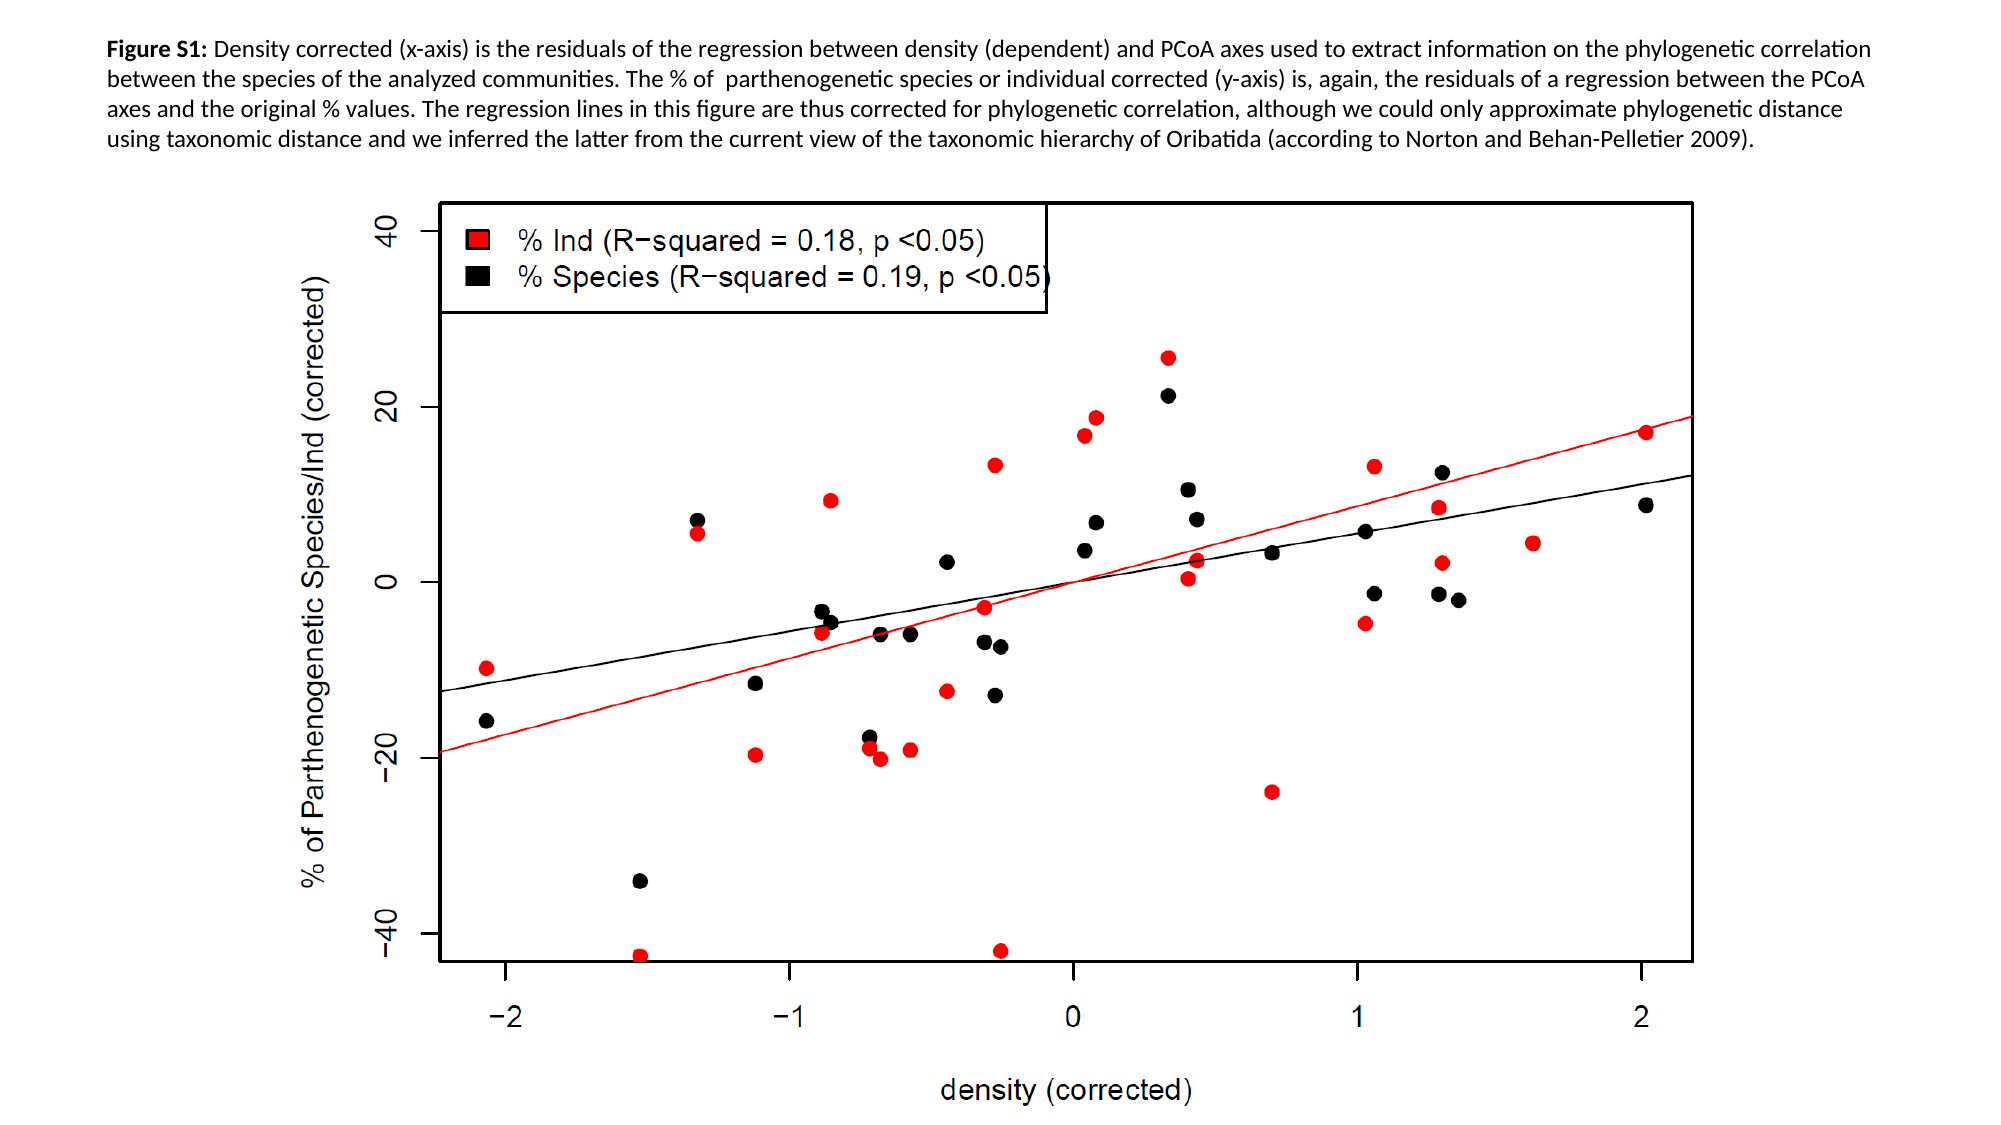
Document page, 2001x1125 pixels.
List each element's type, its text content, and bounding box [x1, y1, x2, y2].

picture [291, 169, 1751, 1125]
text_box Figure S1: Density corrected (x-axis) is the residuals of the regression between density (dependent) and PCoA axes used to extract information on the phylogenetic correlation between the species of the analyzed communities. The % of parthenogenetic species or individual corrected (y-axis) is, again, the residuals of a regression between the PCoA axes and the original % values. The regression lines in this figure are thus corrected for phylogenetic correlation, although we could only approximate phylogenetic distance using taxonomic distance and we inferred the latter from the current view of the taxonomic hierarchy of Oribatida (according to Norton and Behan-Pelletier 2009). [92, 24, 1902, 160]
